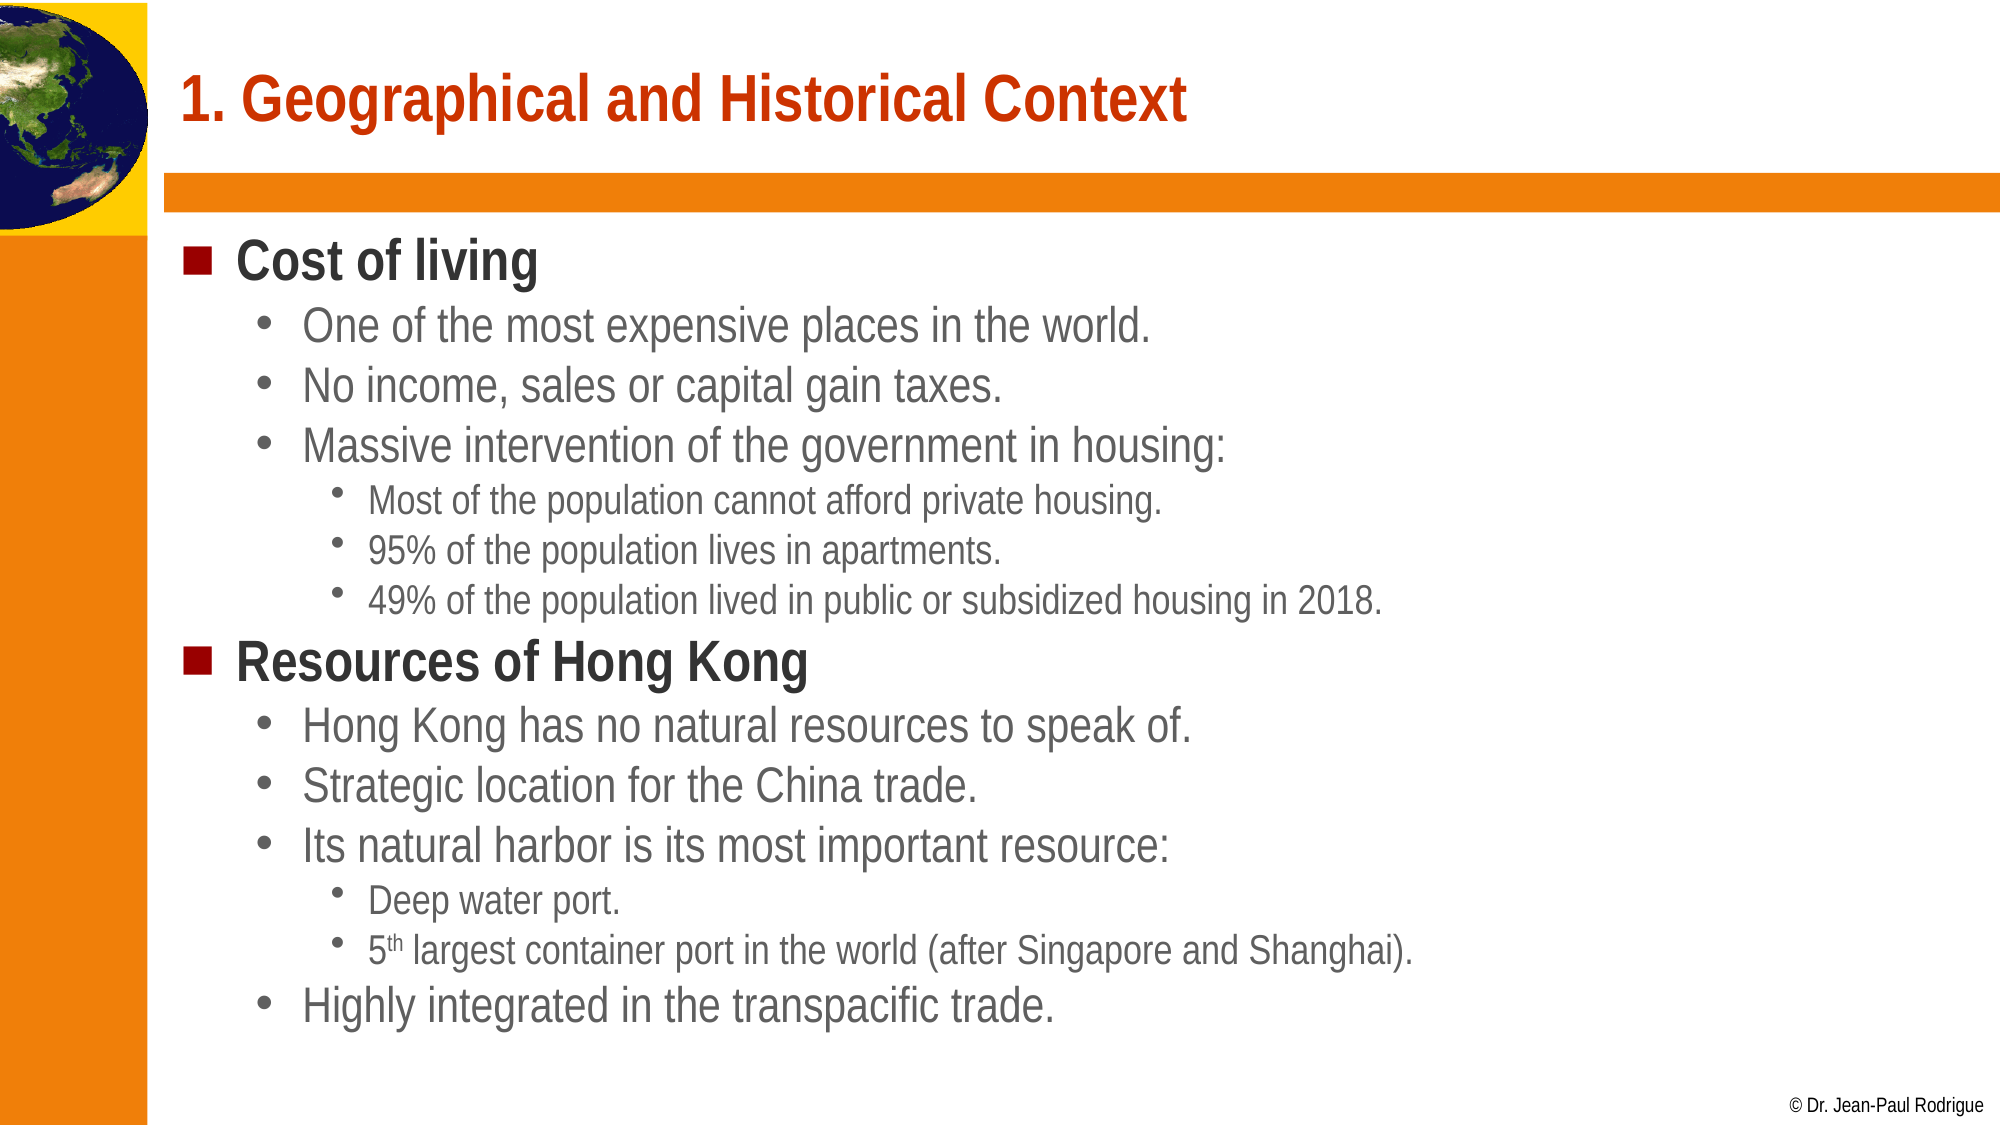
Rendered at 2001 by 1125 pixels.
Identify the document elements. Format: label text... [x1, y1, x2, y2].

title 1. Geographical and Historical Context [165, 16, 1966, 173]
list Cost of living One of the most expensive places in the world. No income, sales or capital gain taxes. Massive intervention of the government in housing: Most of the population cannot afford private housing. 95% of the population lives in apartments. 49% of the population lived in public or subsidized housing in 2018. Resources of Hong Kong Hong Kong has no natural resources to speak of. Strategic location for the China trade. Its natural harbor is its most important resource: Deep water port. 5th largest container port in the world (after Singapore and Shanghai). Highly integrated in the transpacific trade. [165, 214, 1966, 1084]
picture [0, 3, 149, 231]
